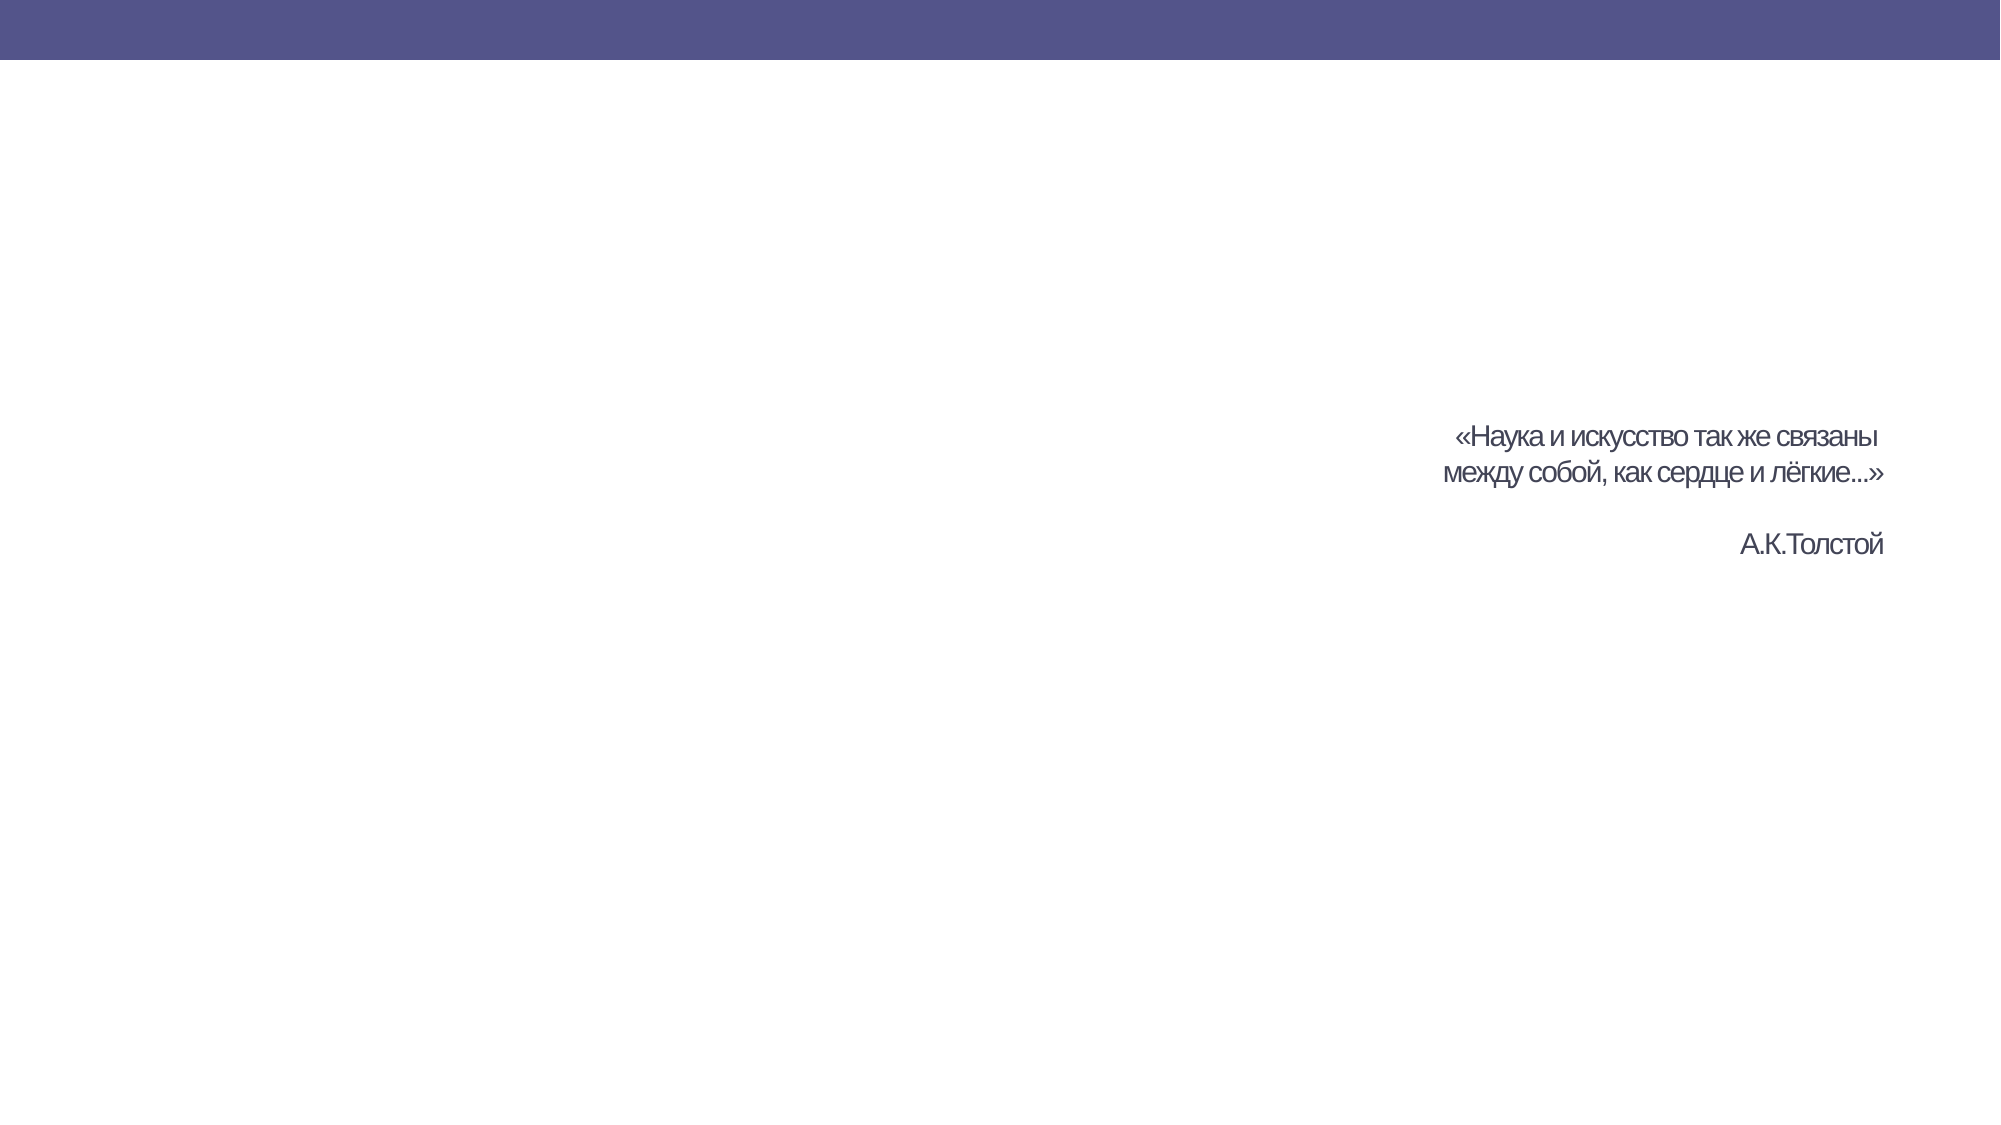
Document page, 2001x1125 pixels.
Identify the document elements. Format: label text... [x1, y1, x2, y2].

title «Наука и искусство так же связаны между собой, как сердце и лёгкие...» А.К.Толстой [99, 407, 1900, 570]
